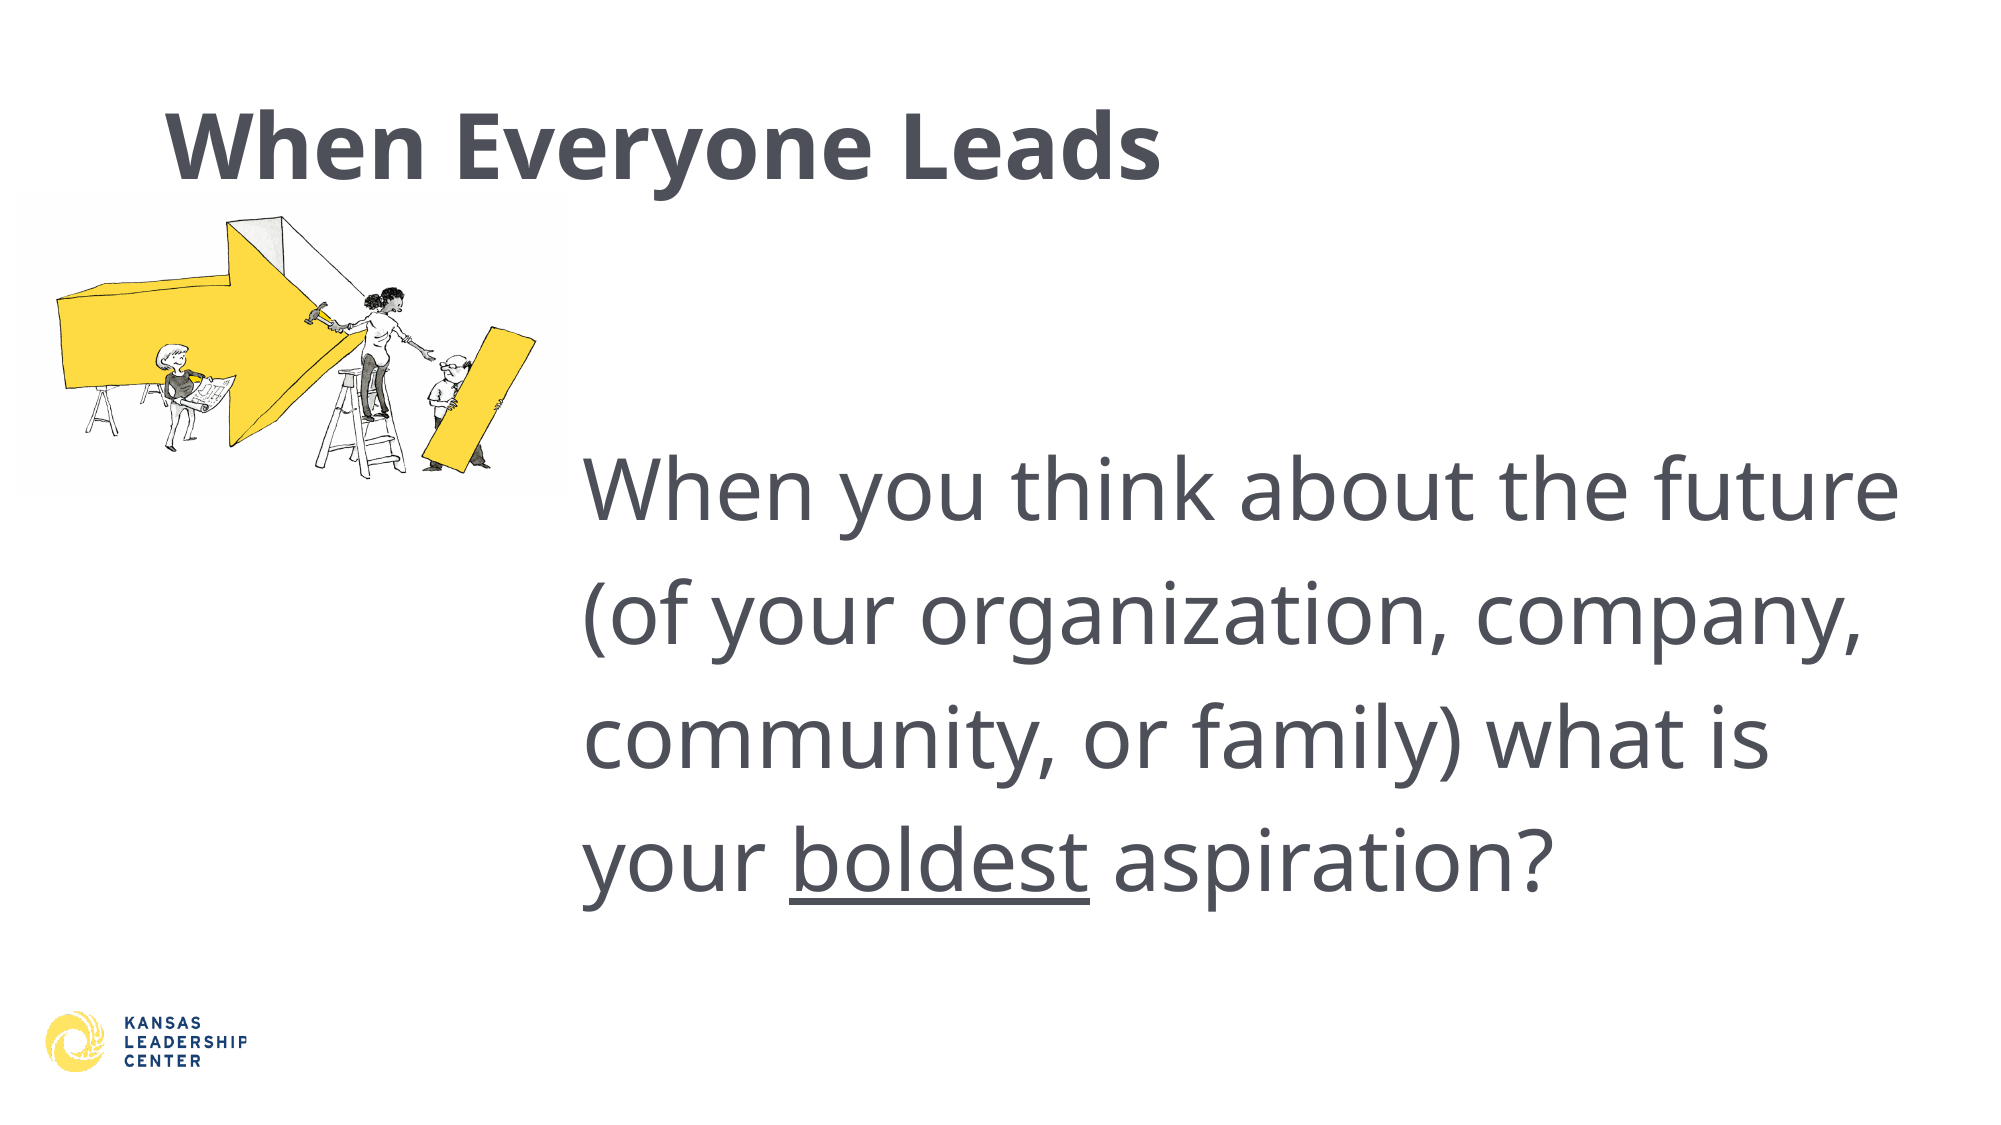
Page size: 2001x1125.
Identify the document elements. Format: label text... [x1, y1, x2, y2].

list When you think about the future (of your organization, company, community, or family) what is your boldest aspiration? [567, 406, 1921, 955]
picture [45, 1010, 247, 1072]
picture [18, 189, 568, 498]
title When Everyone Leads [150, 41, 1875, 259]
